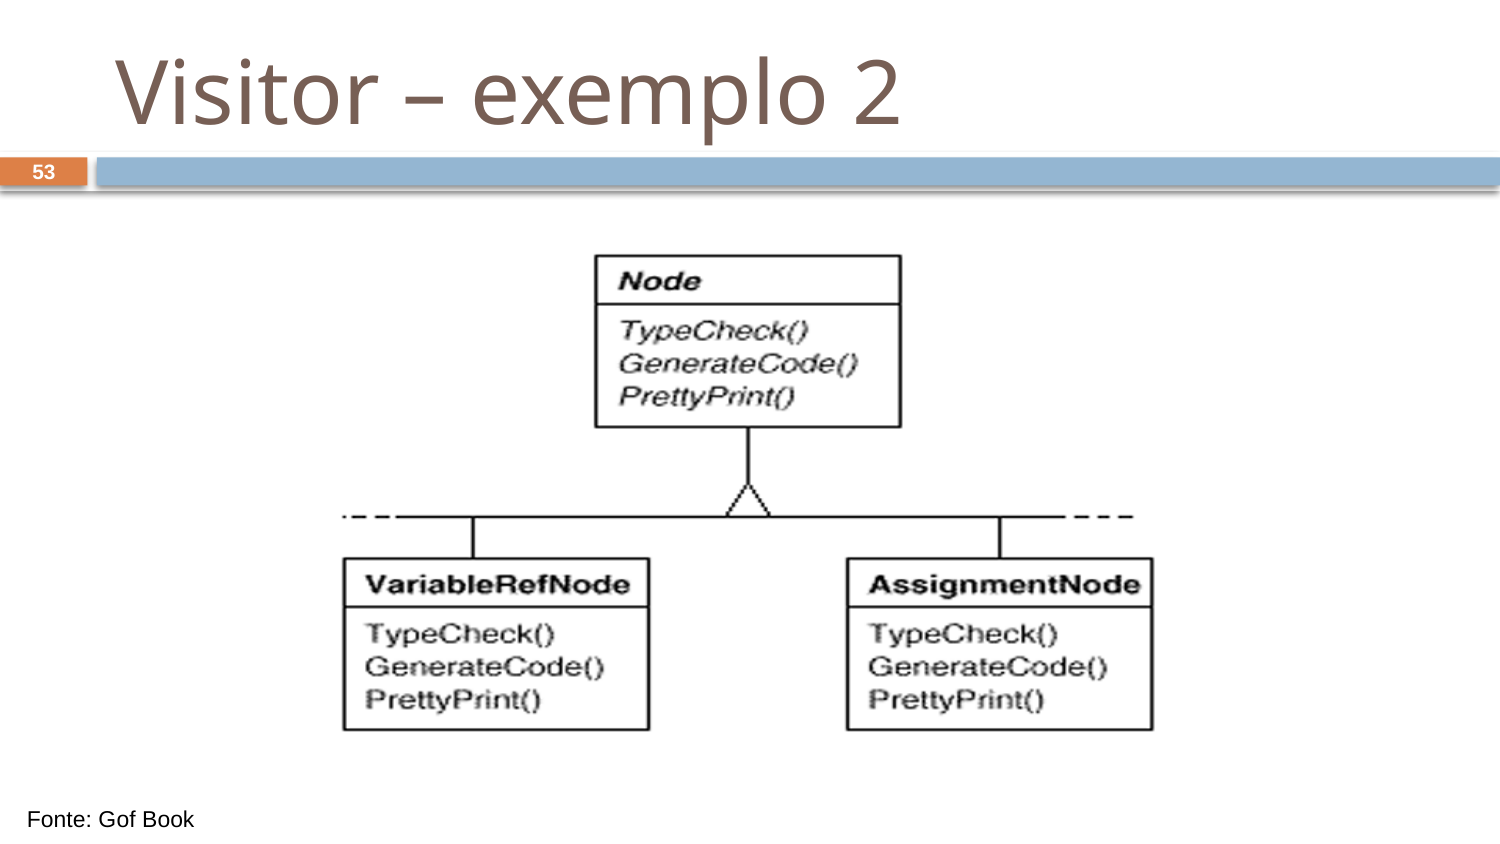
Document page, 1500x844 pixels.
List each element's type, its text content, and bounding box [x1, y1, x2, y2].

picture [325, 246, 1175, 739]
title Visitor – exemplo 2 [100, 28, 1438, 150]
slide_number 53 [0, 156, 88, 187]
text_box Fonte: Gof Book [12, 797, 210, 840]
